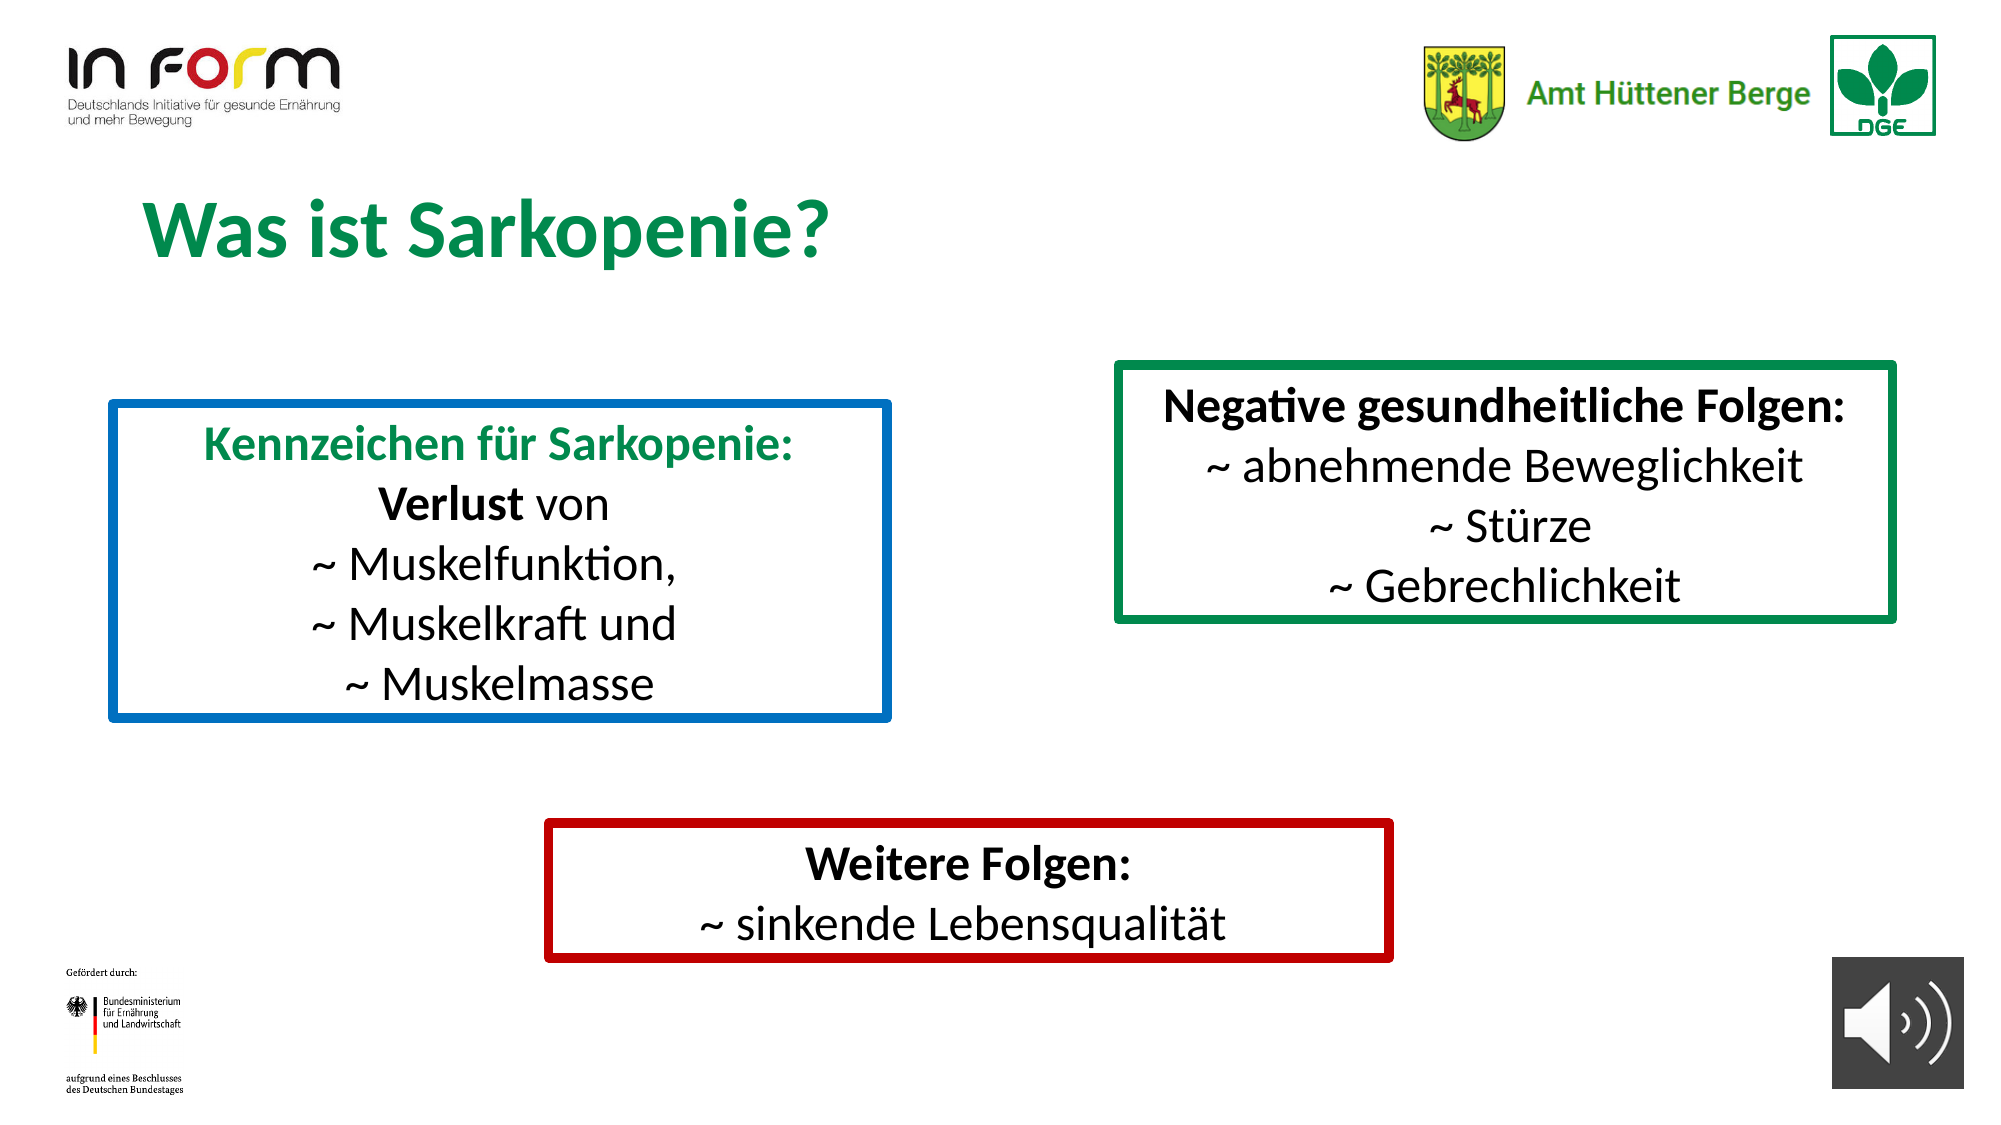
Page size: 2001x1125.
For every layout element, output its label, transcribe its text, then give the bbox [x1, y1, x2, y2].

text_box Negative gesundheitliche Folgen: ~ abnehmende Beweglichkeit ~ Stürze ~ Gebrechlichkeit [1118, 364, 1893, 620]
text_box Weitere Folgen: ~ sinkende Lebensqualität [548, 823, 1390, 958]
picture [1830, 35, 1936, 136]
picture [1410, 40, 1818, 152]
text_box Kennzeichen für Sarkopenie: Verlust von ~ Muskelfunktion, ~ Muskelkraft und ~ Muskelmasse [112, 403, 888, 719]
picture [1831, 956, 1965, 1090]
picture [64, 967, 184, 1096]
title Was ist Sarkopenie? [127, 178, 1879, 279]
list [127, 387, 1879, 922]
picture [64, 40, 343, 130]
